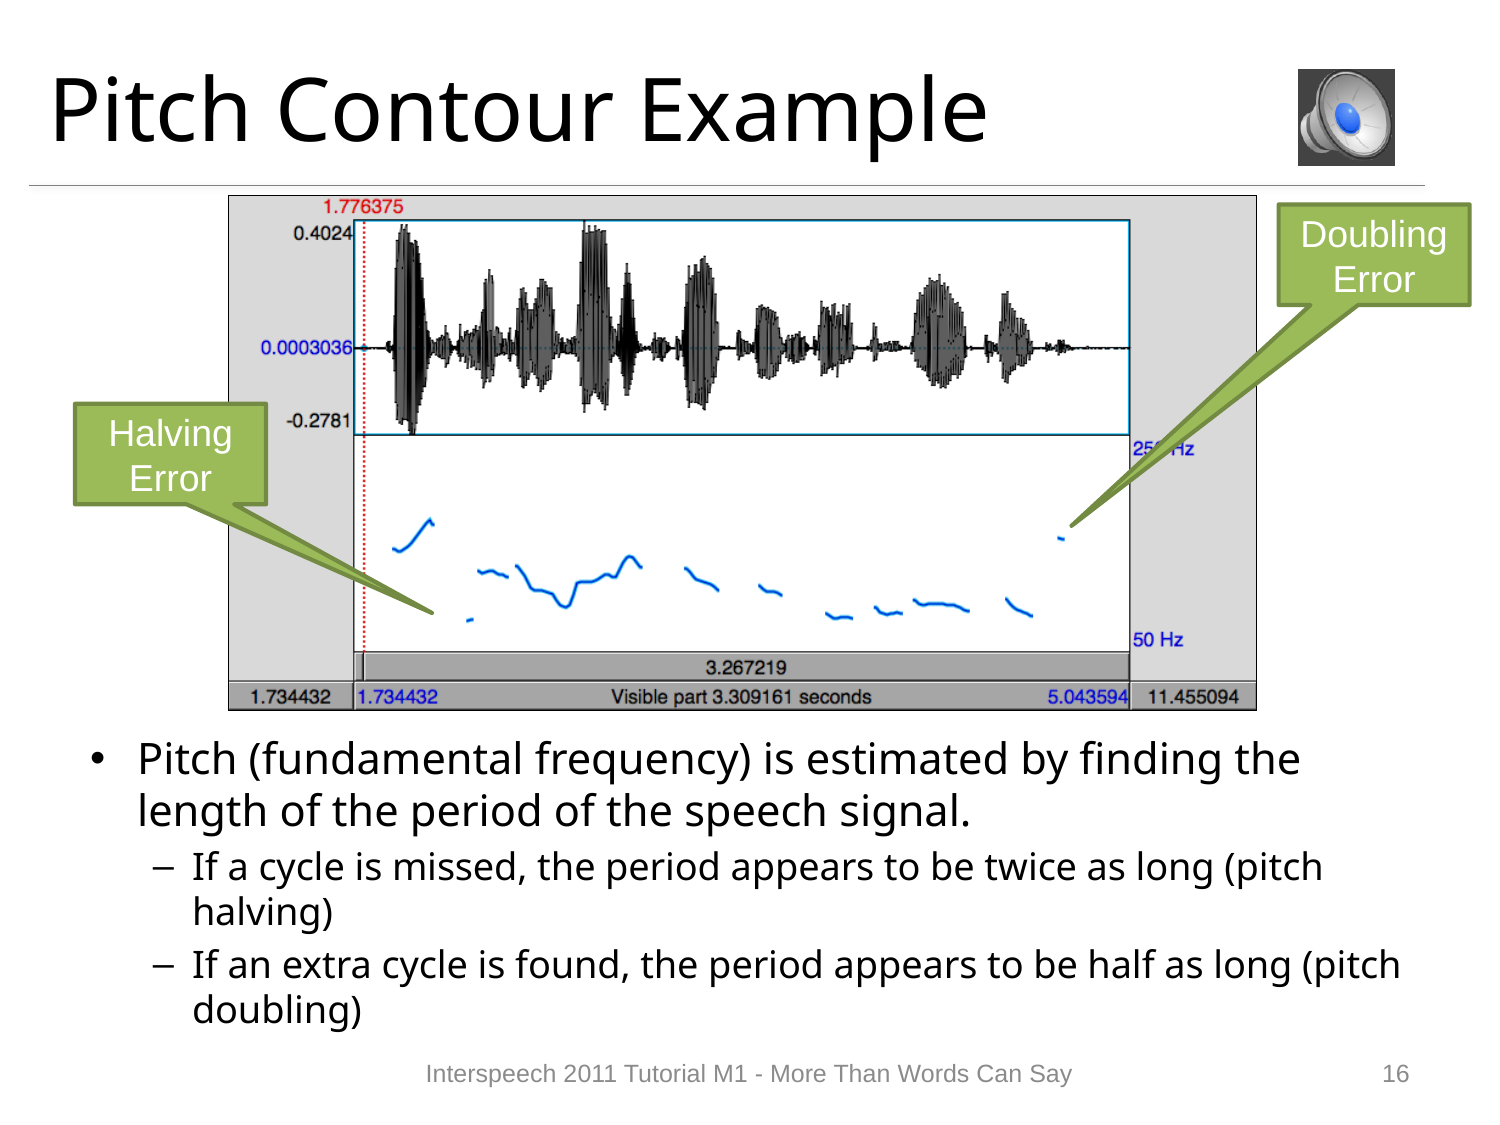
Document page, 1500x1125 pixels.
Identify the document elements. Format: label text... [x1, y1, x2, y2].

list Pitch (fundamental frequency) is estimated by finding the length of the period of the speech signal. If a cycle is missed, the period appears to be twice as long (pitch halving) If an extra cycle is found, the period appears to be half as long (pitch doubling) [75, 723, 1425, 1043]
title Pitch Contour Example [33, 45, 1425, 167]
text_box DoublingError [1261, 202, 1472, 383]
picture [228, 195, 1257, 711]
picture [1296, 67, 1396, 167]
slide_number 15 [1130, 1043, 1425, 1103]
text_box Halving Error [72, 401, 223, 523]
footer Interspeech 2011 Tutorial M1 - More Than Words Can Say [369, 1042, 1130, 1103]
